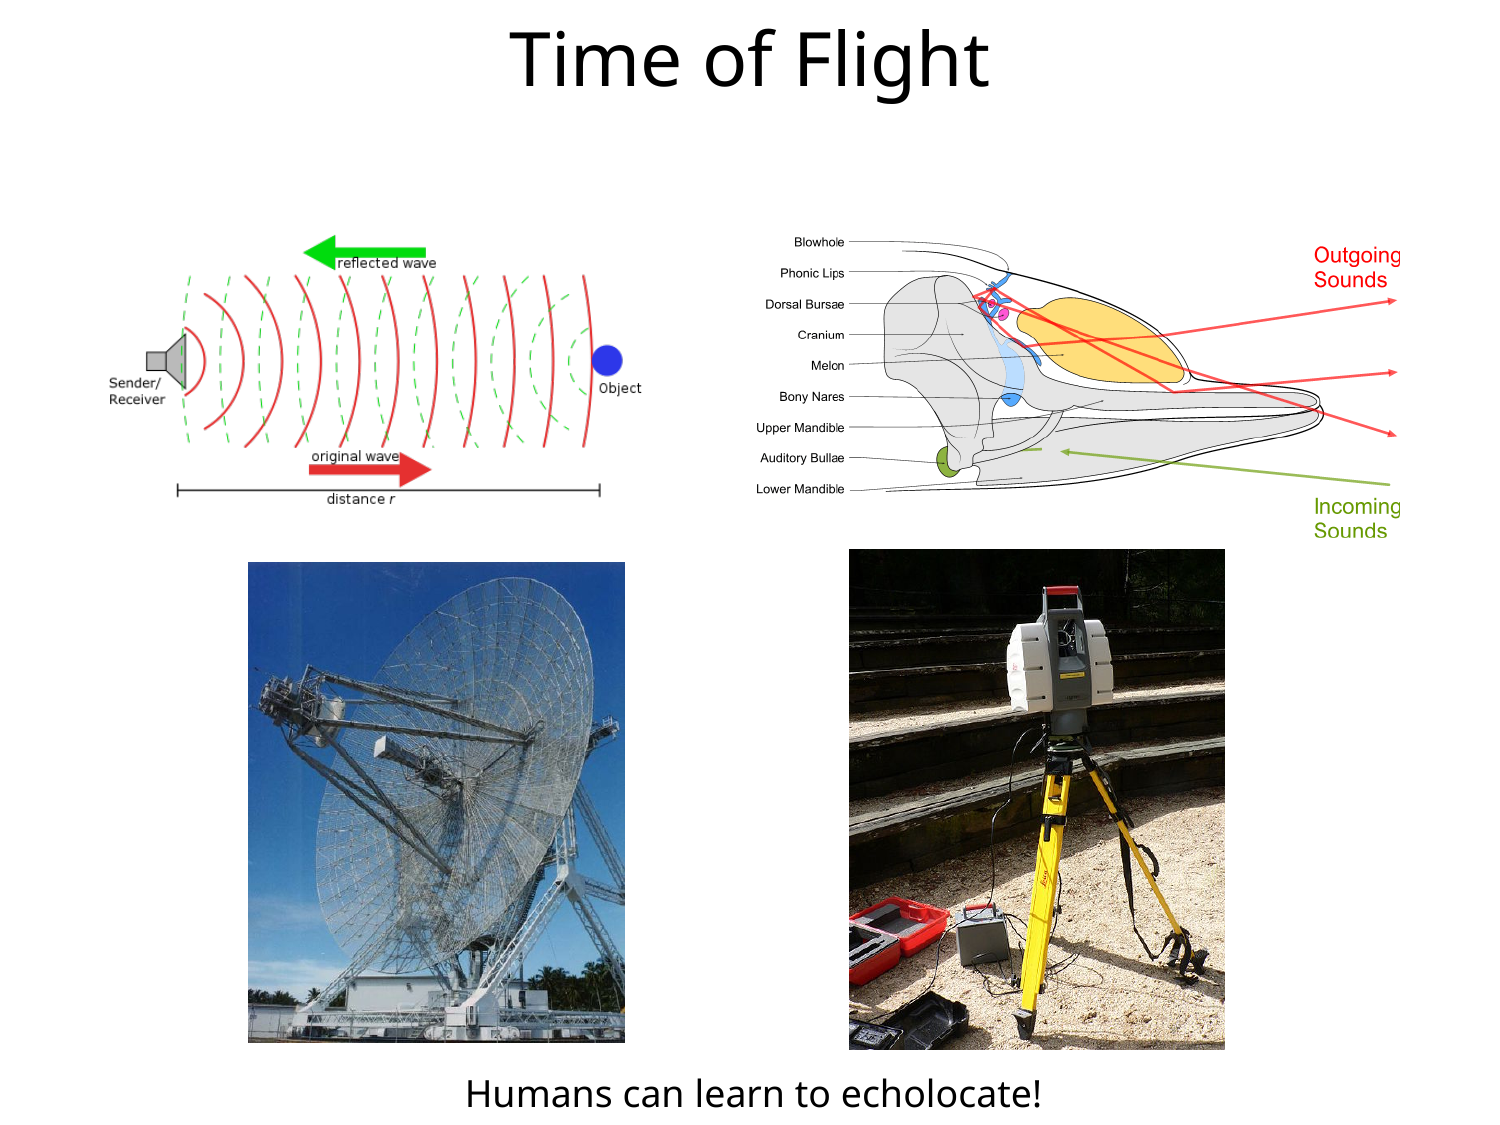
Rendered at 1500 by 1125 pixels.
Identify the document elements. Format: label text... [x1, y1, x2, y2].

text_box Humans can learn to echolocate! [449, 1062, 1188, 1123]
picture [107, 224, 651, 516]
picture [248, 562, 626, 1044]
picture [849, 549, 1226, 1051]
title Time of Flight [0, 0, 1500, 113]
picture [757, 237, 1401, 538]
